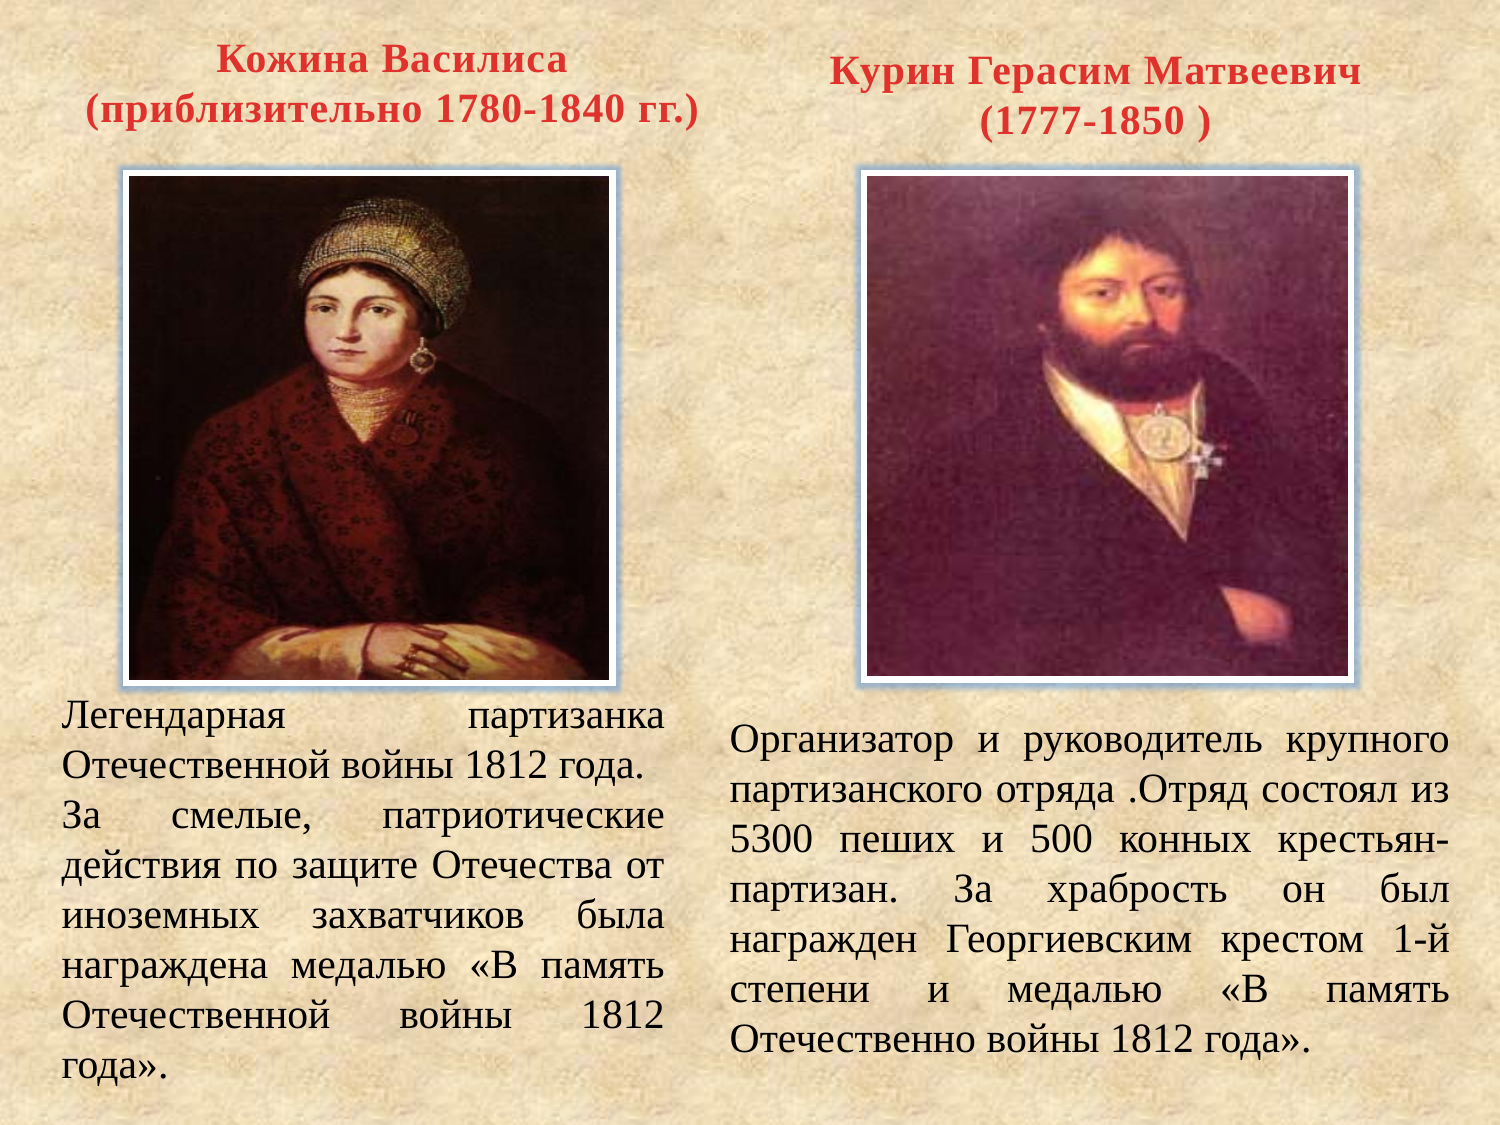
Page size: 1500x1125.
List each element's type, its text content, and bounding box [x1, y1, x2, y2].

picture [0, 0, 1500, 1125]
text_box Легендарная партизанка Отечественной войны 1812 года. За смелые, патриотические действия по защите Отечества от иноземных захватчиков была награждена медалью «В память Отечественной войны 1812 года». [46, 679, 680, 1095]
text_box Кожина Василиса (приблизительно 1780-1840 гг.) [58, 23, 727, 189]
text_box Курин Герасим Матвеевич (1777-1850 ) [785, 35, 1407, 200]
text_box Организатор и руководитель крупного партизанского отряда .Отряд состоял из 5300 пеших и 500 конных крестьян-партизан. За храбрость он был награжден Георгиевским крестом 1-й степени и медалью «В память Отечественно войны 1812 года». [714, 703, 1465, 1068]
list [128, 175, 610, 680]
